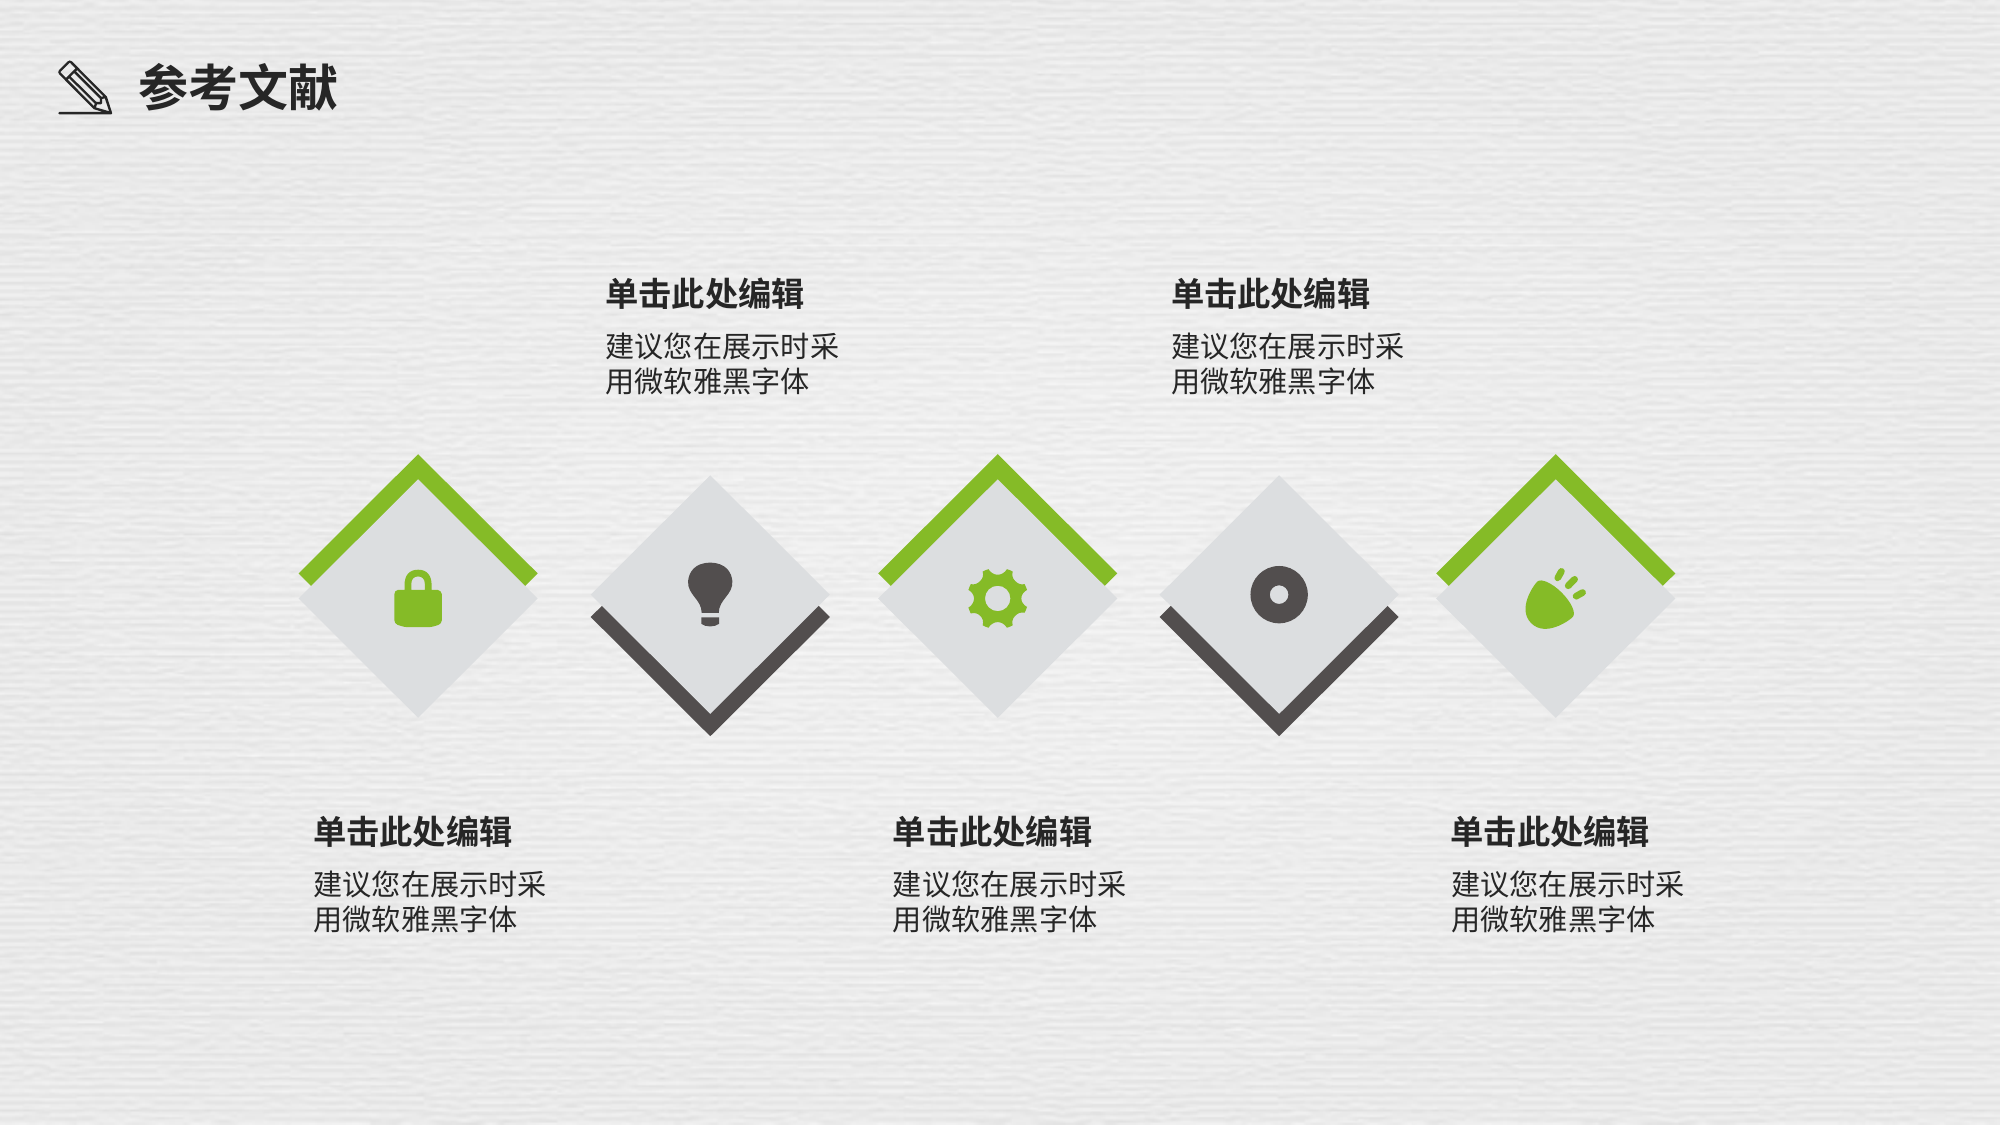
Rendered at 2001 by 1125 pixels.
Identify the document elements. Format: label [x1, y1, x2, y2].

picture [0, 0, 2000, 1125]
text_box [688, 562, 733, 627]
text_box [1525, 568, 1586, 629]
